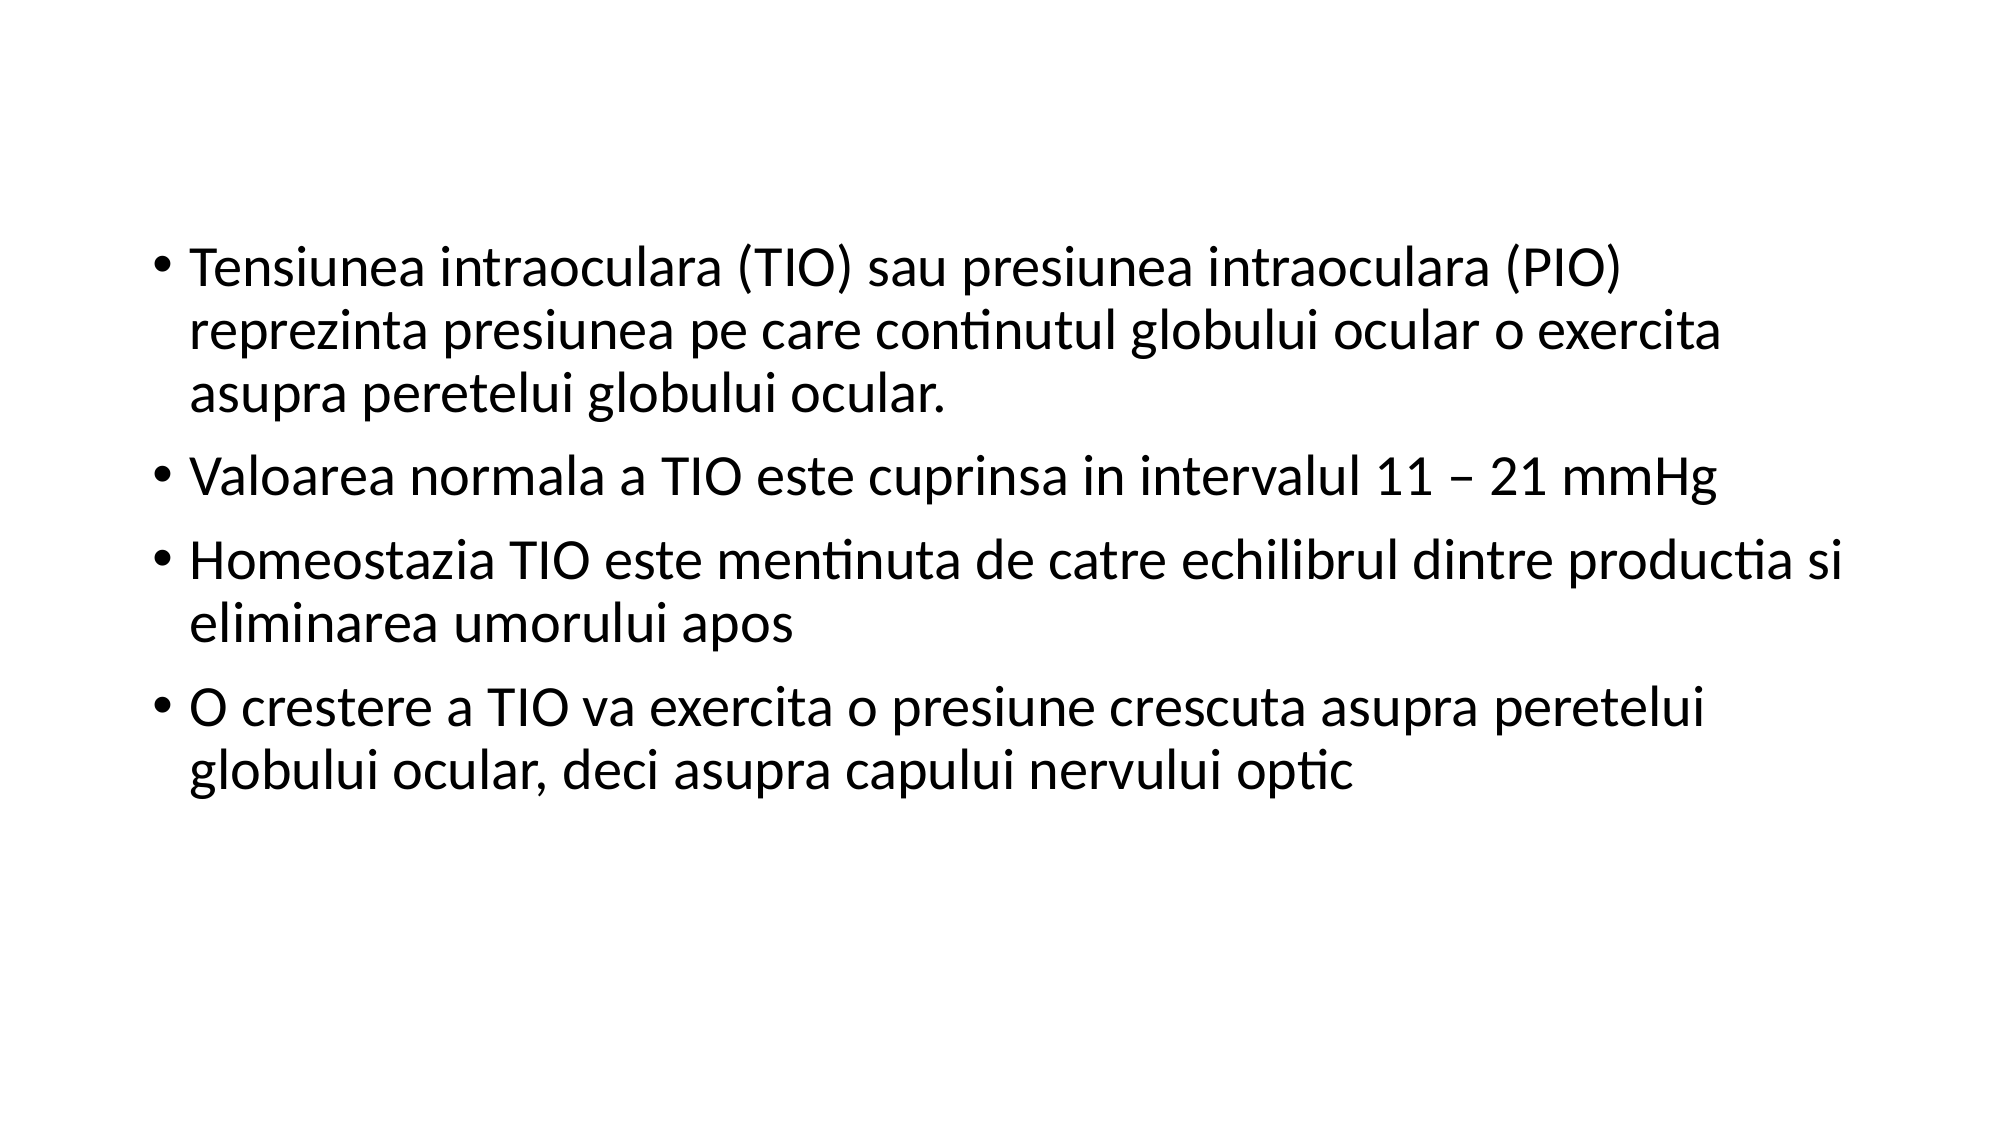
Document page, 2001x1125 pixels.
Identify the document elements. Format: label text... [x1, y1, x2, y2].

list Tensiunea intraoculara (TIO) sau presiunea intraoculara (PIO) reprezinta presiunea pe care continutul globului ocular o exercita asupra peretelui globului ocular. Valoarea normala a TIO este cuprinsa in intervalul 11 – 21 mmHg Homeostazia TIO este mentinuta de catre echilibrul dintre productia si eliminarea umorului apos O crestere a TIO va exercita o presiune crescuta asupra peretelui globului ocular, deci asupra capului nervului optic [137, 228, 1863, 1014]
